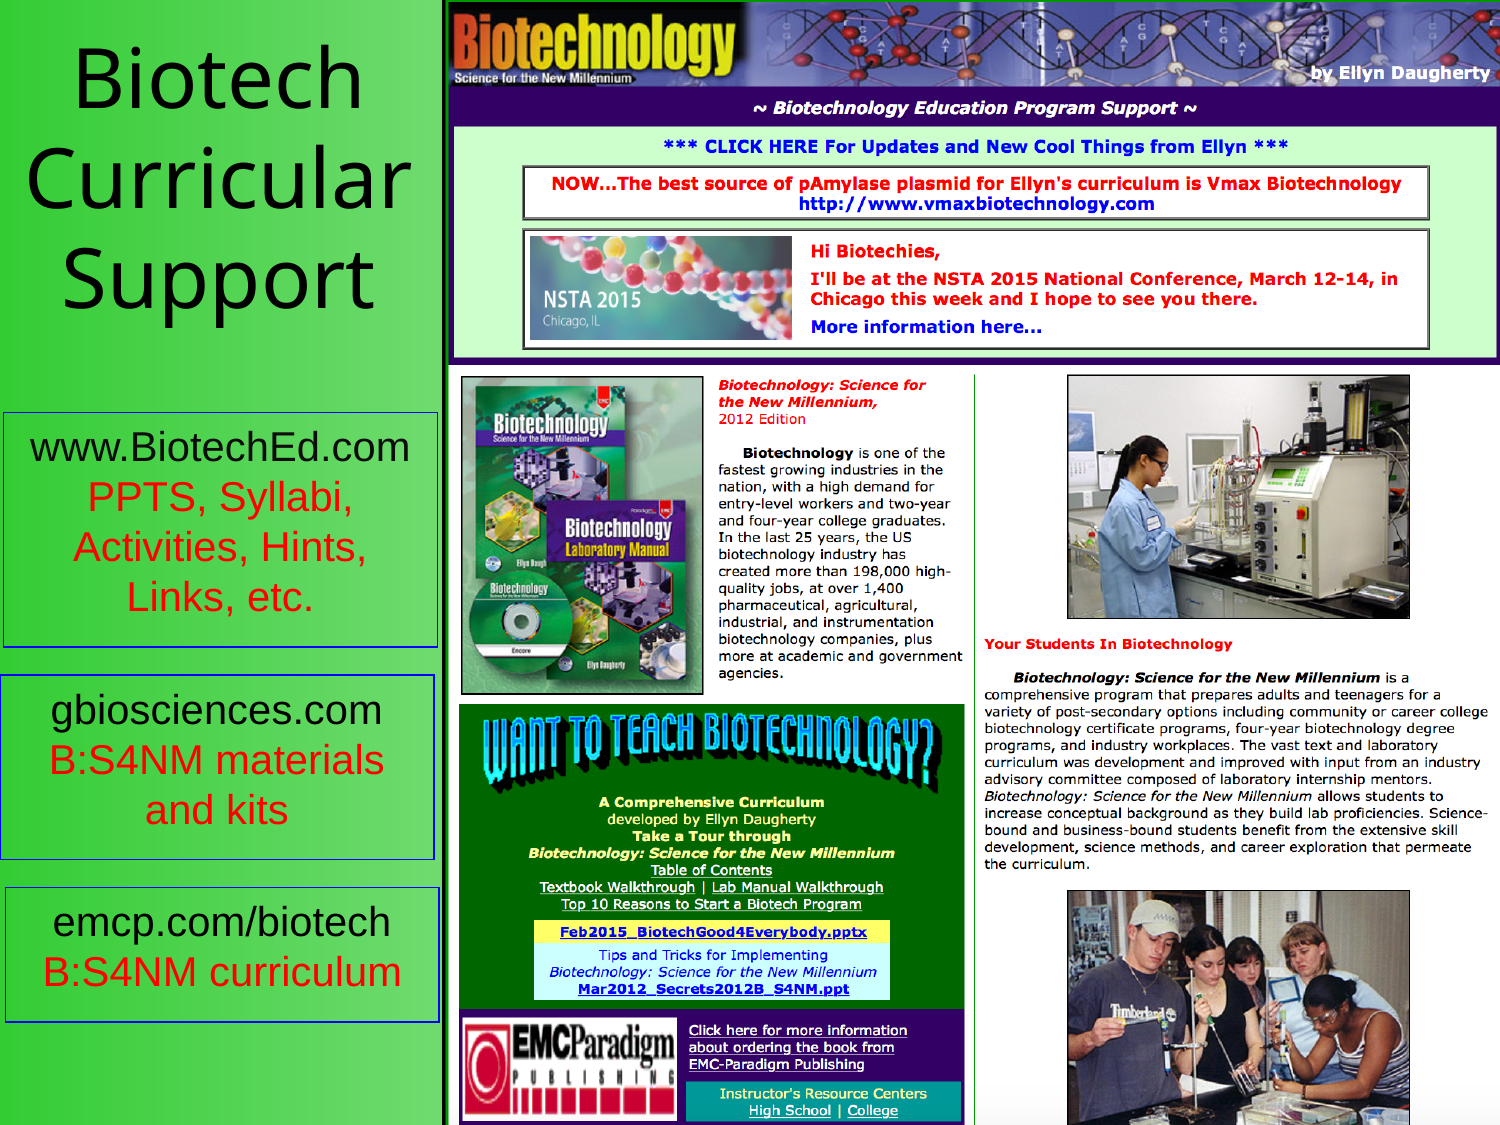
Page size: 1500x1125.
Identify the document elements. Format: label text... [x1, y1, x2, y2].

title Biotech Curricular Support [0, 0, 438, 350]
text_box gbiosciences.com B:S4NM materials and kits [0, 675, 434, 860]
text_box www.BiotechEd.com PPTS, Syllabi, Activities, Hints, Links, etc. [3, 412, 437, 648]
text_box emcp.com/biotech B:S4NM curriculum [5, 887, 437, 1023]
picture [442, 0, 1500, 1125]
